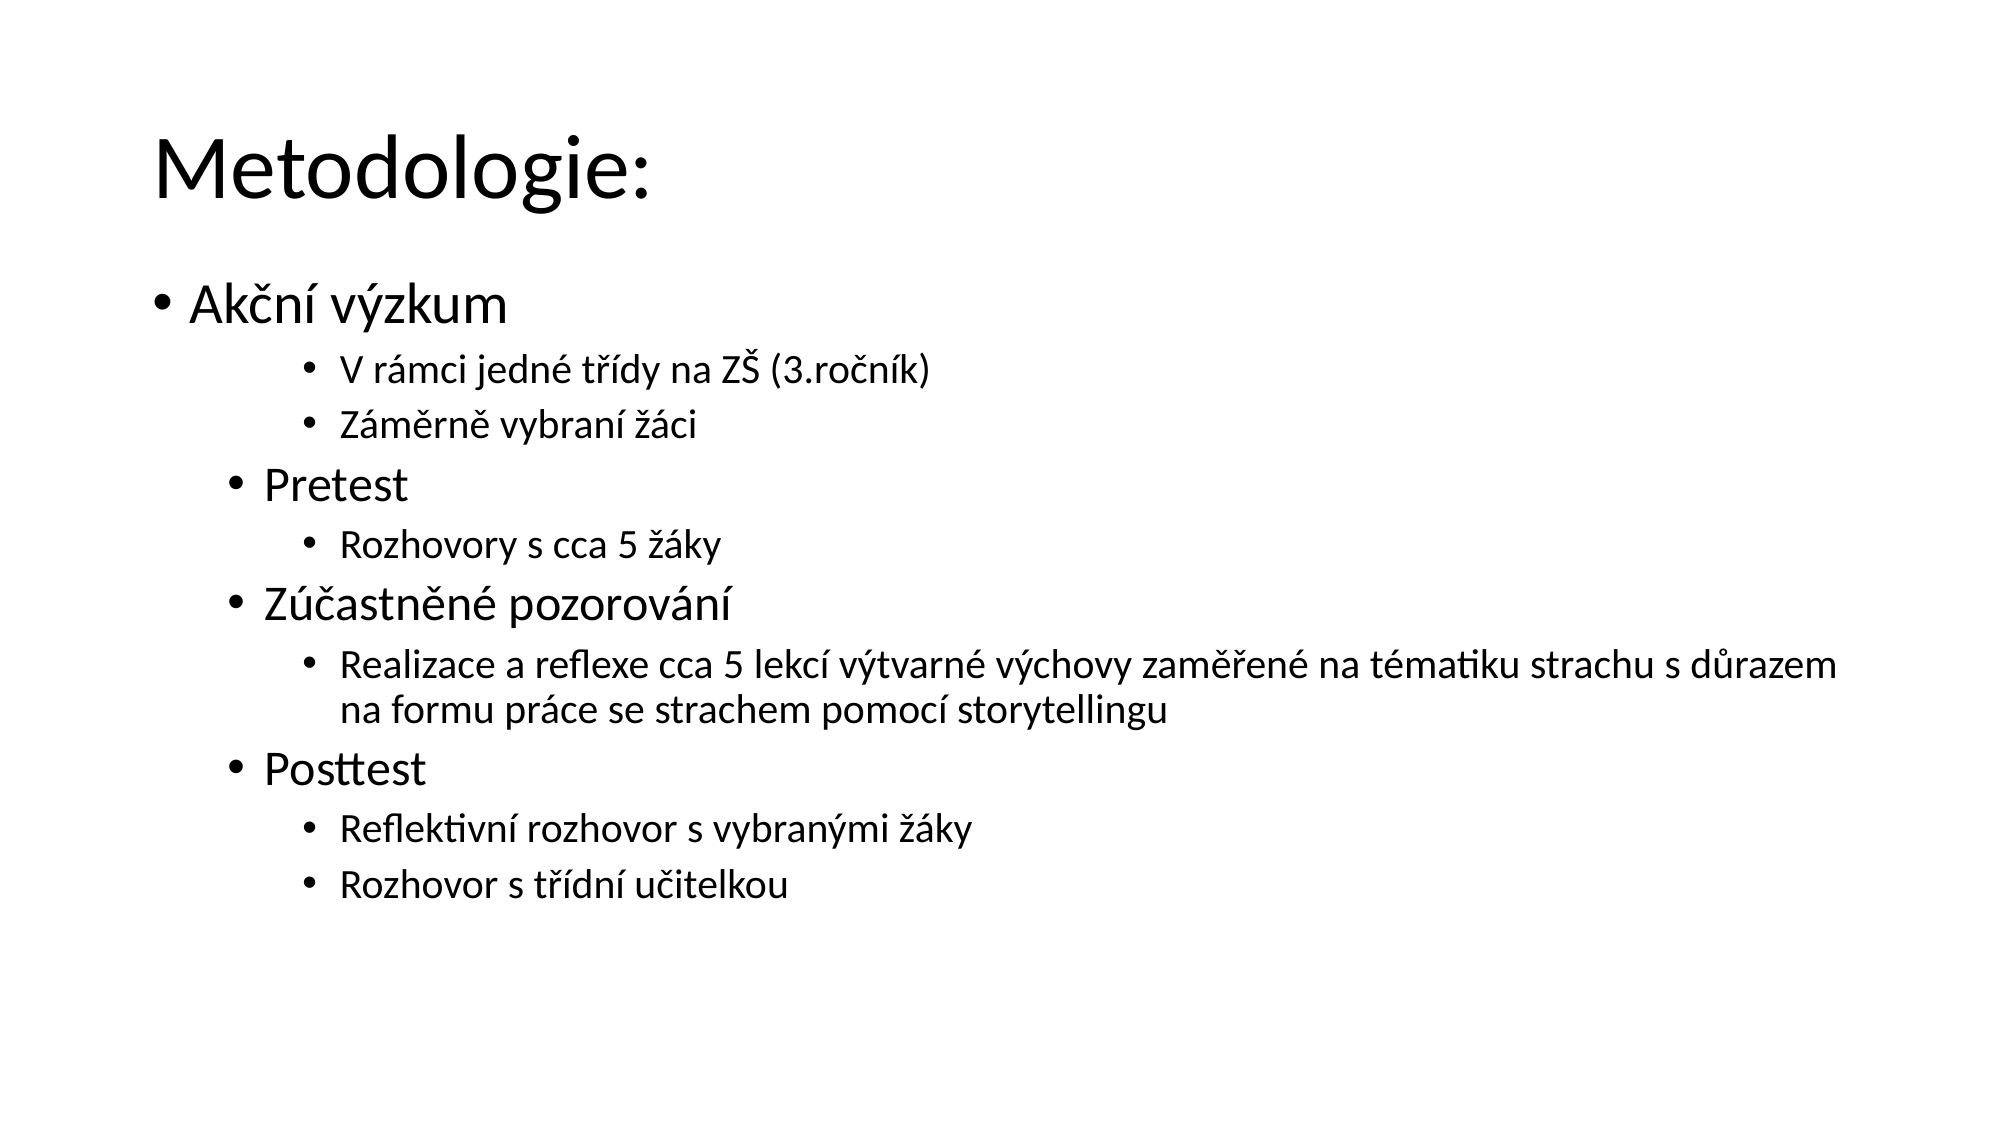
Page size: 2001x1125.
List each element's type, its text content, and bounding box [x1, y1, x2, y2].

title Metodologie: [137, 59, 1863, 266]
list Akční výzkum V rámci jedné třídy na ZŠ (3.ročník) Záměrně vybraní žáci Pretest Rozhovory s cca 5 žáky Zúčastněné pozorování Realizace a reflexe cca 5 lekcí výtvarné výchovy zaměřené na tématiku strachu s důrazem na formu práce se strachem pomocí storytellingu Posttest Reflektivní rozhovor s vybranými žáky Rozhovor s třídní učitelkou [137, 266, 1863, 1066]
